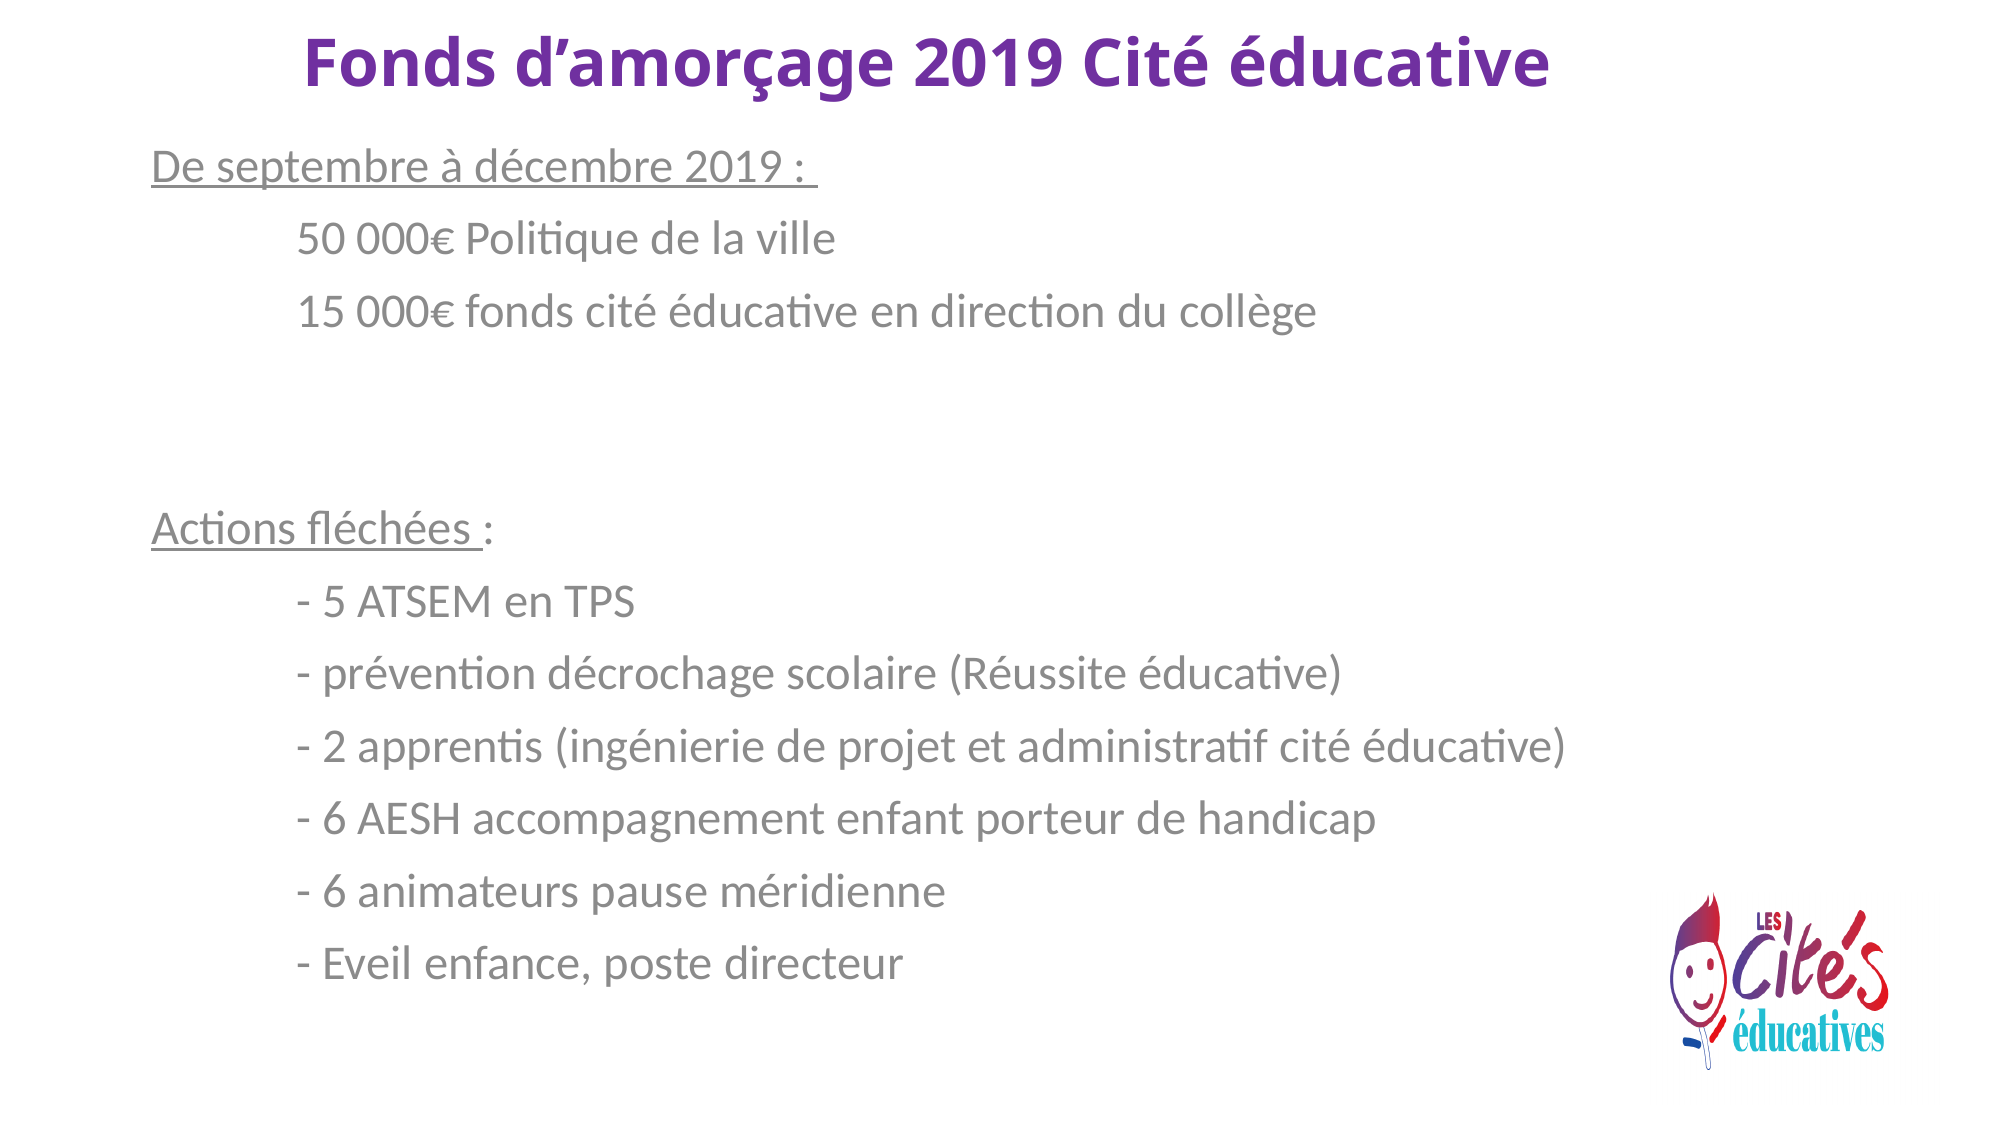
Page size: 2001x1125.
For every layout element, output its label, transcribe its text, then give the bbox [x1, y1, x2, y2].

list De septembre à décembre 2019 : 50 000€ Politique de la ville 15 000€ fonds cité éducative en direction du collège Actions fléchées : - 5 ATSEM en TPS - prévention décrochage scolaire (Réussite éducative) - 2 apprentis (ingénierie de projet et administratif cité éducative) - 6 AESH accompagnement enfant porteur de handicap - 6 animateurs pause méridienne - Eveil enfance, poste directeur [136, 132, 1862, 999]
picture [1645, 892, 1940, 1105]
title Fonds d’amorçage 2019 Cité éducative [118, 20, 1754, 241]
